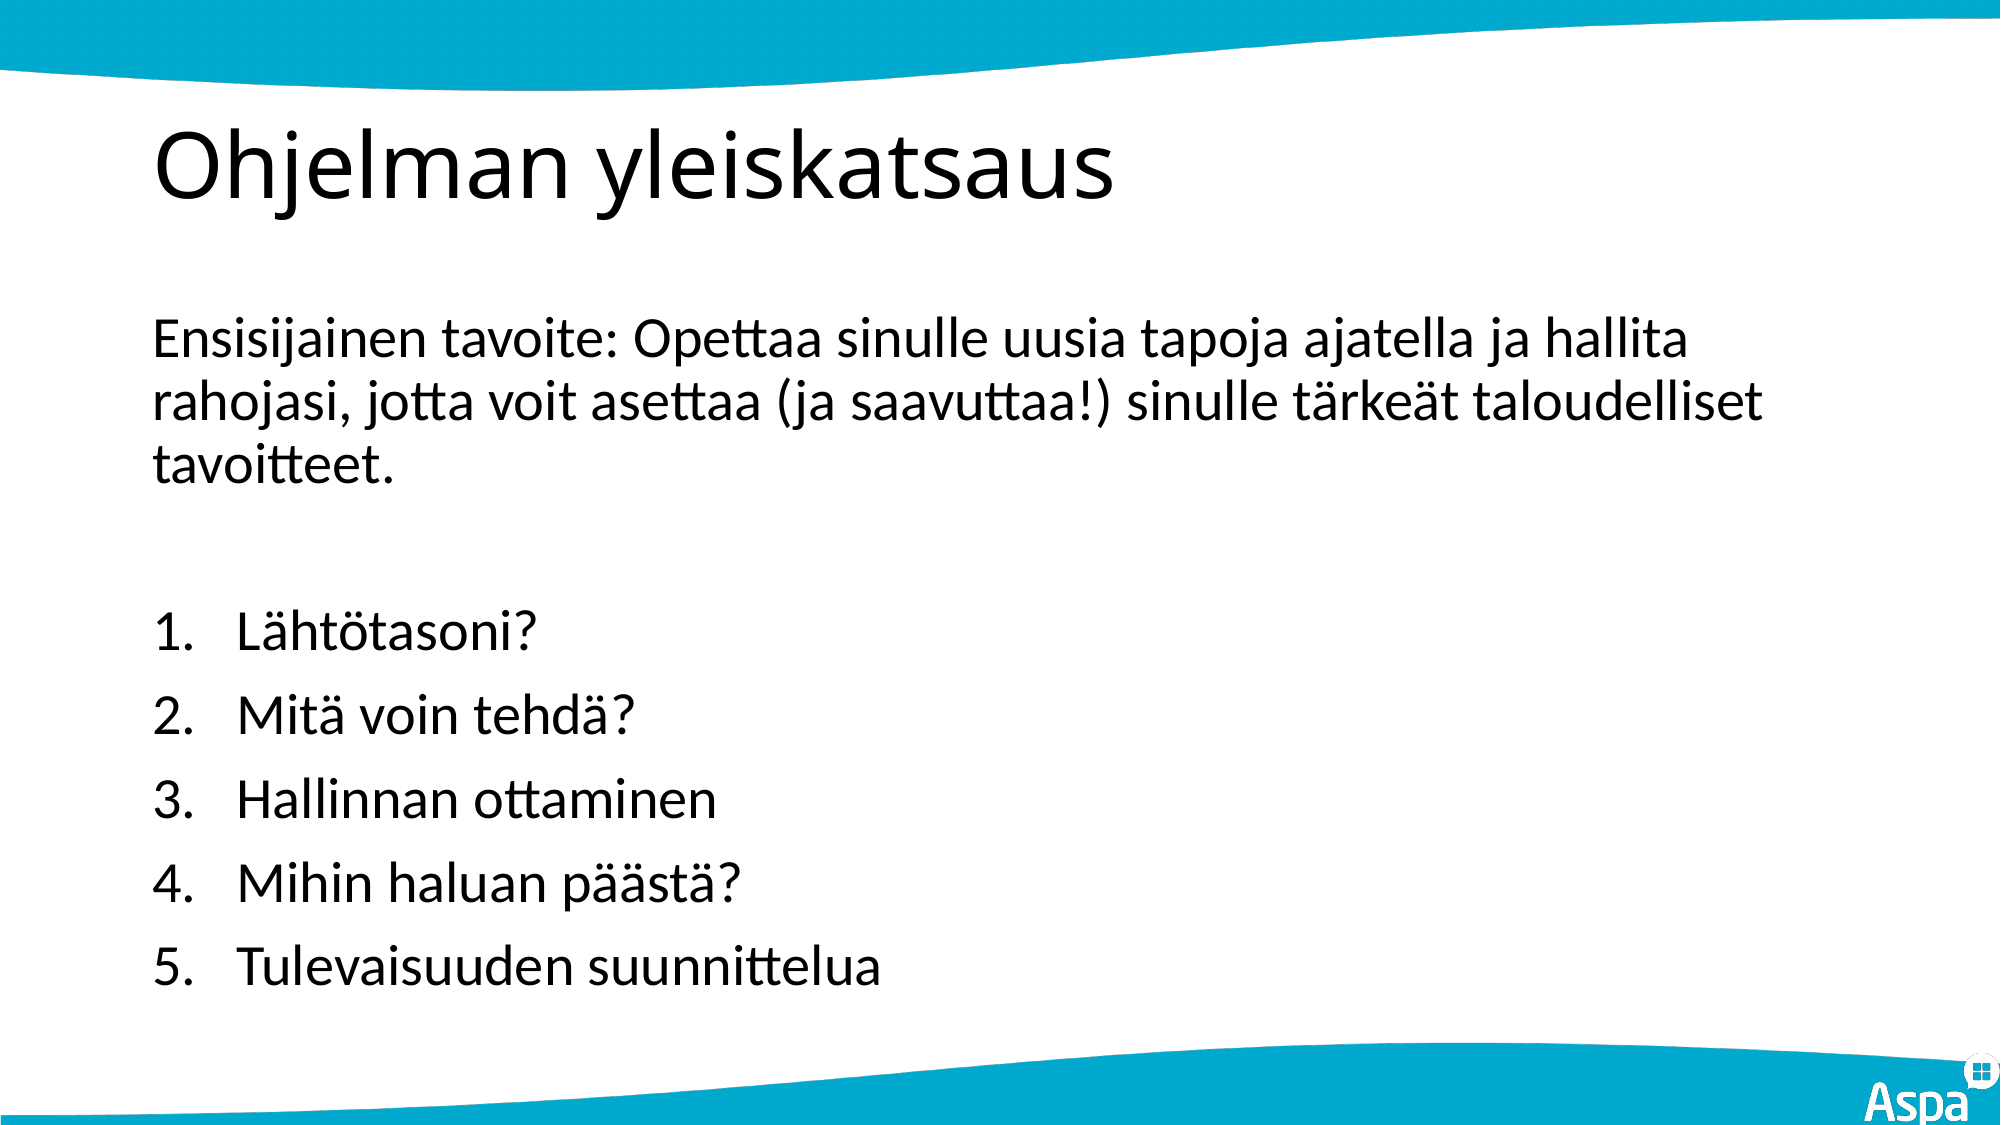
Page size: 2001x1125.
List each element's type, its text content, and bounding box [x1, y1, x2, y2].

text_box Ohjelman yleiskatsaus [137, 111, 1863, 299]
text_box Ensisijainen tavoite: Opettaa sinulle uusia tapoja ajatella ja hallita rahojasi, jotta voit asettaa (ja saavuttaa!) sinulle tärkeät taloudelliset tavoitteet. Lähtötasoni? Mitä voin tehdä? Hallinnan ottaminen Mihin haluan päästä? Tulevaisuuden suunnittelua [137, 299, 1863, 1014]
picture [0, 0, 2000, 91]
picture [0, 1041, 2000, 1125]
